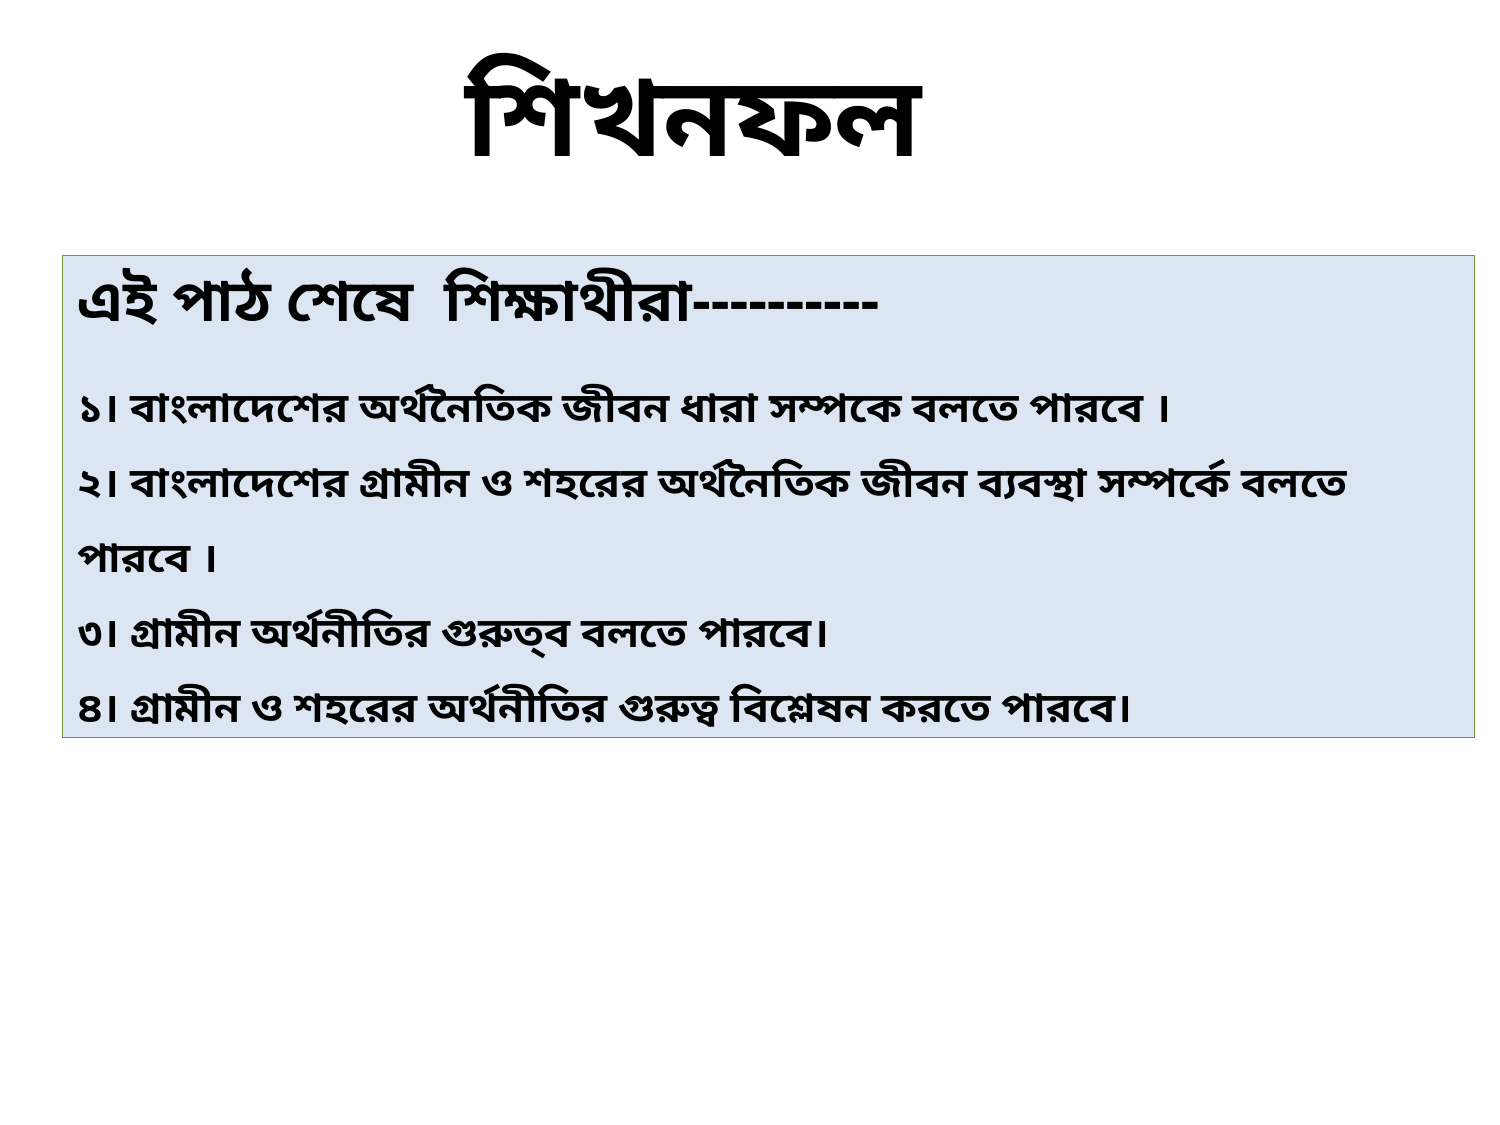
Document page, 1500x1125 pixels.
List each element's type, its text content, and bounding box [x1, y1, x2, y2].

text_box এই পাঠ শেষে শিক্ষাথীরা---------- ১। বাংলাদেশের অর্থনৈতিক জীবন ধারা সম্পকে বলতে পারবে । ২। বাংলাদেশের গ্রামীন ও শহরের অর্থনৈতিক জীবন ব্যবস্থা সম্পর্কে বলতে পারবে । ৩। গ্রামীন অর্থনীতির গুরুত্ব বলতে পারবে। ৪। গ্রামীন ও শহরের অর্থনীতির গুরুত্ব বিশ্লেষন করতে পারবে। [62, 255, 1475, 738]
text_box শিখনফল [249, 36, 1138, 187]
